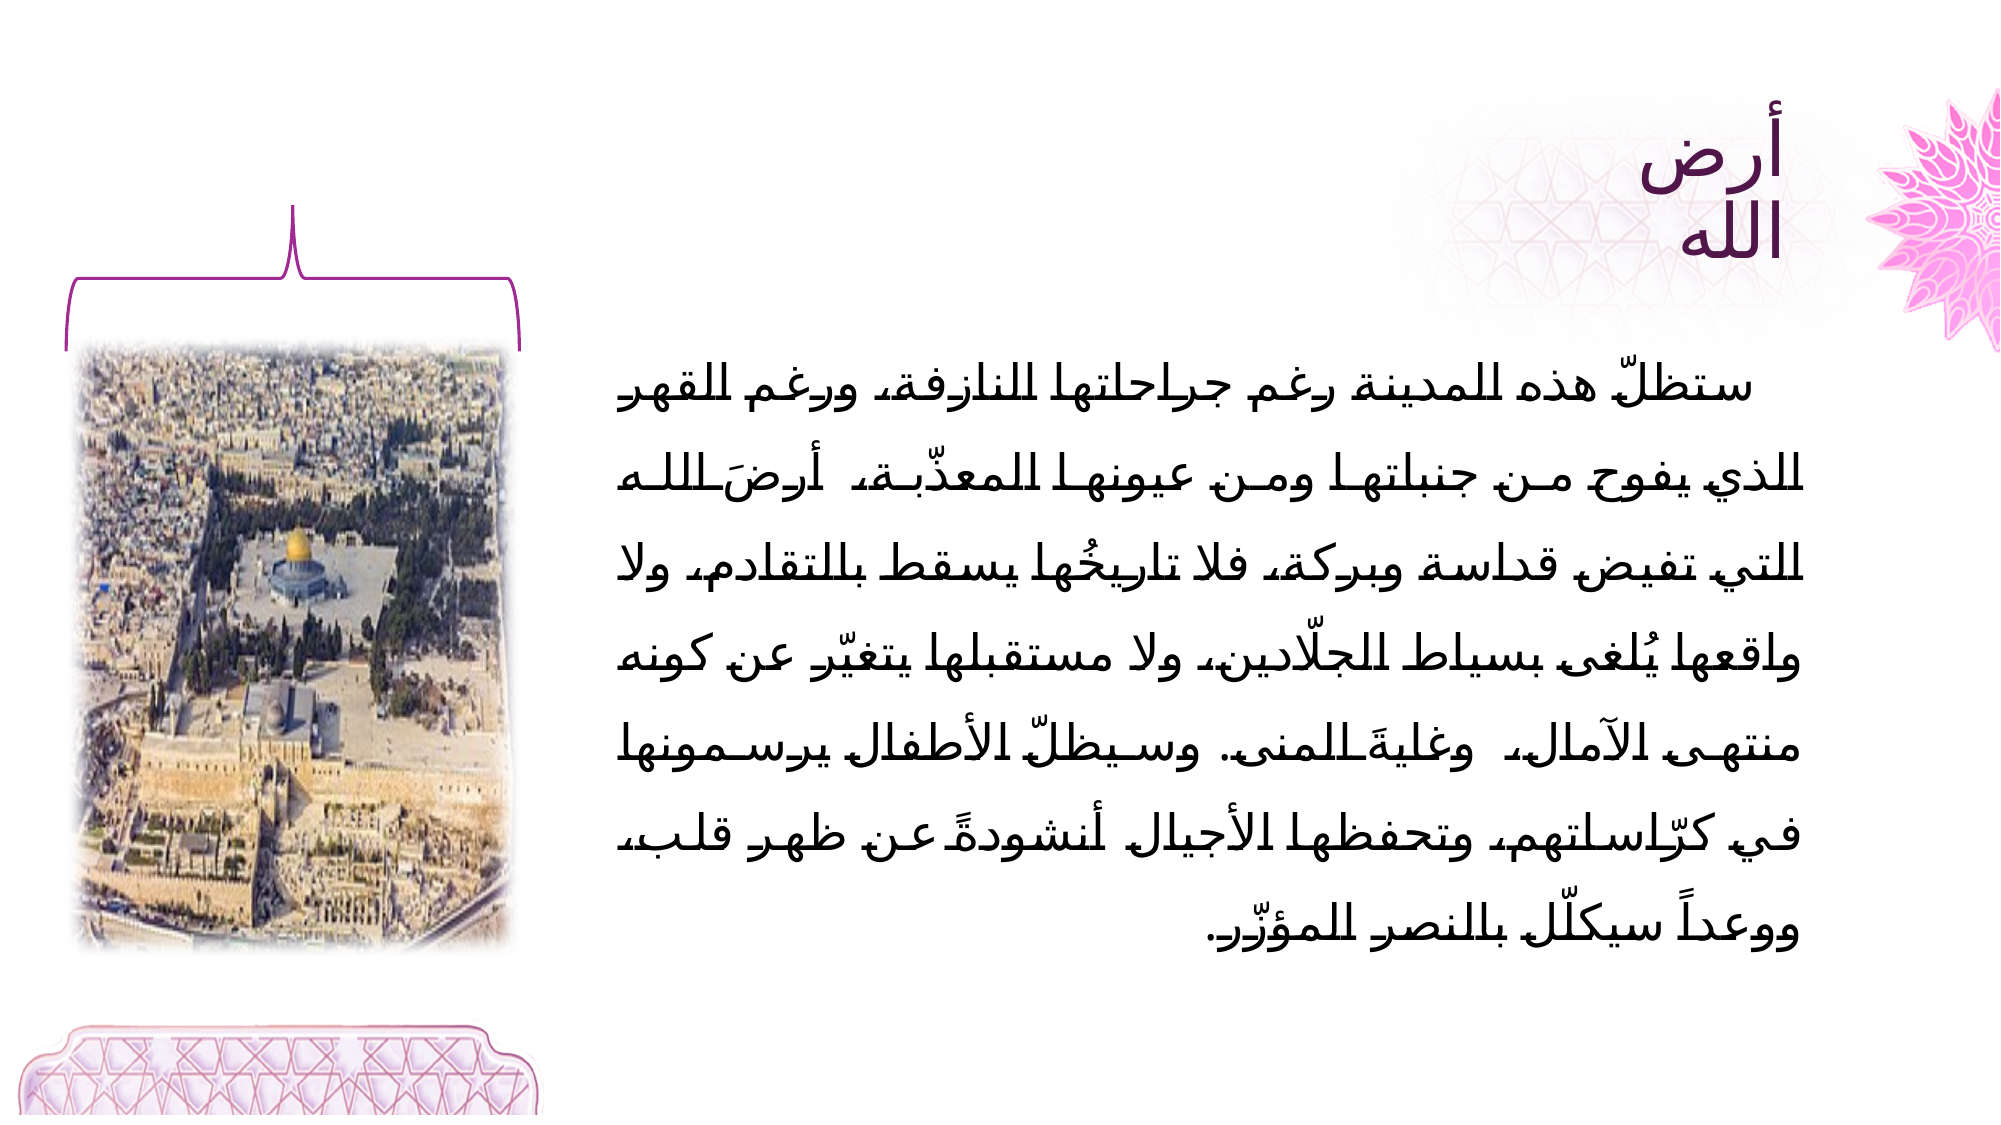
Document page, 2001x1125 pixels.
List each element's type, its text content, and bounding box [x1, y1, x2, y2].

list ستظلّ هذه المدينة رغم جراحاتها النازفة، ورغم القهر الذي يفوح من جنباتها ومن عيونها المعذّبة، أرضَ الله التي تفيض قداسة وبركة، فلا تاريخُها يسقط بالتقادم، ولا واقعها يُلغى بسياط الجلّادين، ولا مستقبلها يتغيّر عن كونه منتهى الآمال، وغايةَ المنى. وسيظلّ الأطفال يرسمونها في كرّاساتهم، وتحفظها الأجيال أنشودةً عن ظهر قلب، ووعداً سيكلّل بالنصر المؤزّر. [603, 313, 1819, 1000]
picture [1419, 0, 2000, 622]
text_box [64, 205, 521, 352]
picture [0, 334, 603, 1125]
